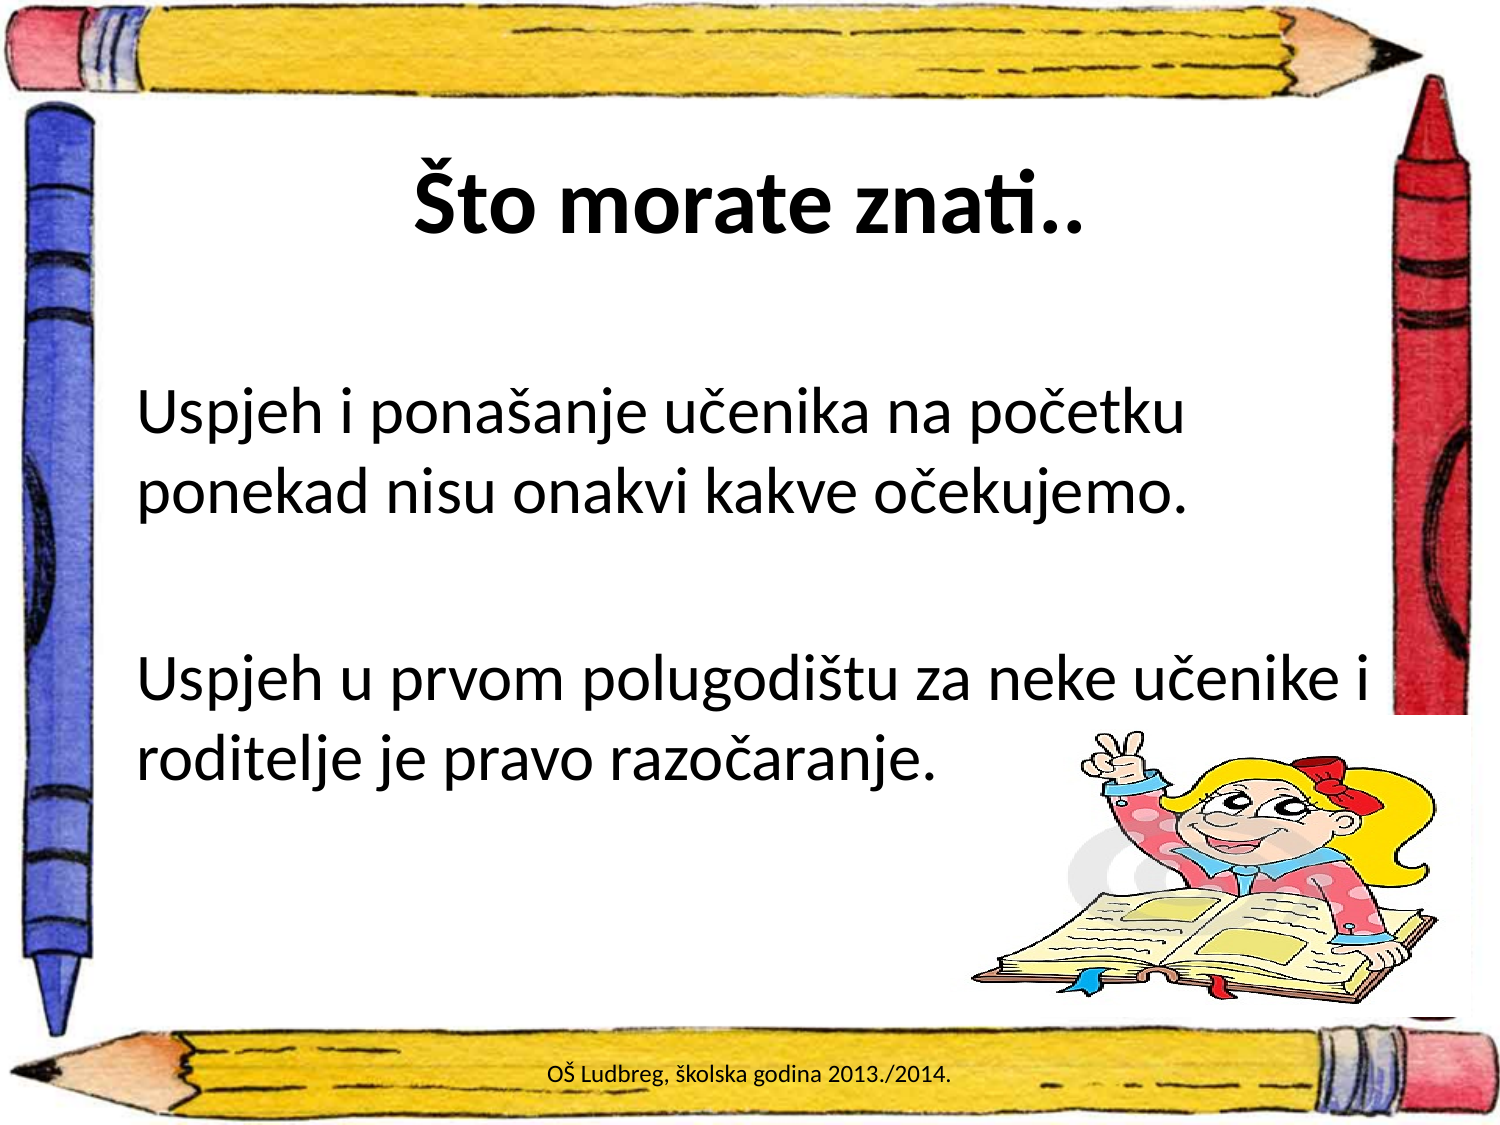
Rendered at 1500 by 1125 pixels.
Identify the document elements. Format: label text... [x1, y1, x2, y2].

footer OŠ Ludbreg, školska godina 2013./2014. [512, 1042, 988, 1103]
picture [0, 0, 1500, 1125]
list Uspjeh i ponašanje učenika na početku ponekad nisu onakvi kakve očekujemo. Uspjeh u prvom polugodištu za neke učenike i roditelje je pravo razočaranje. [64, 278, 1390, 816]
title Što morate znati.. [64, 113, 1437, 279]
